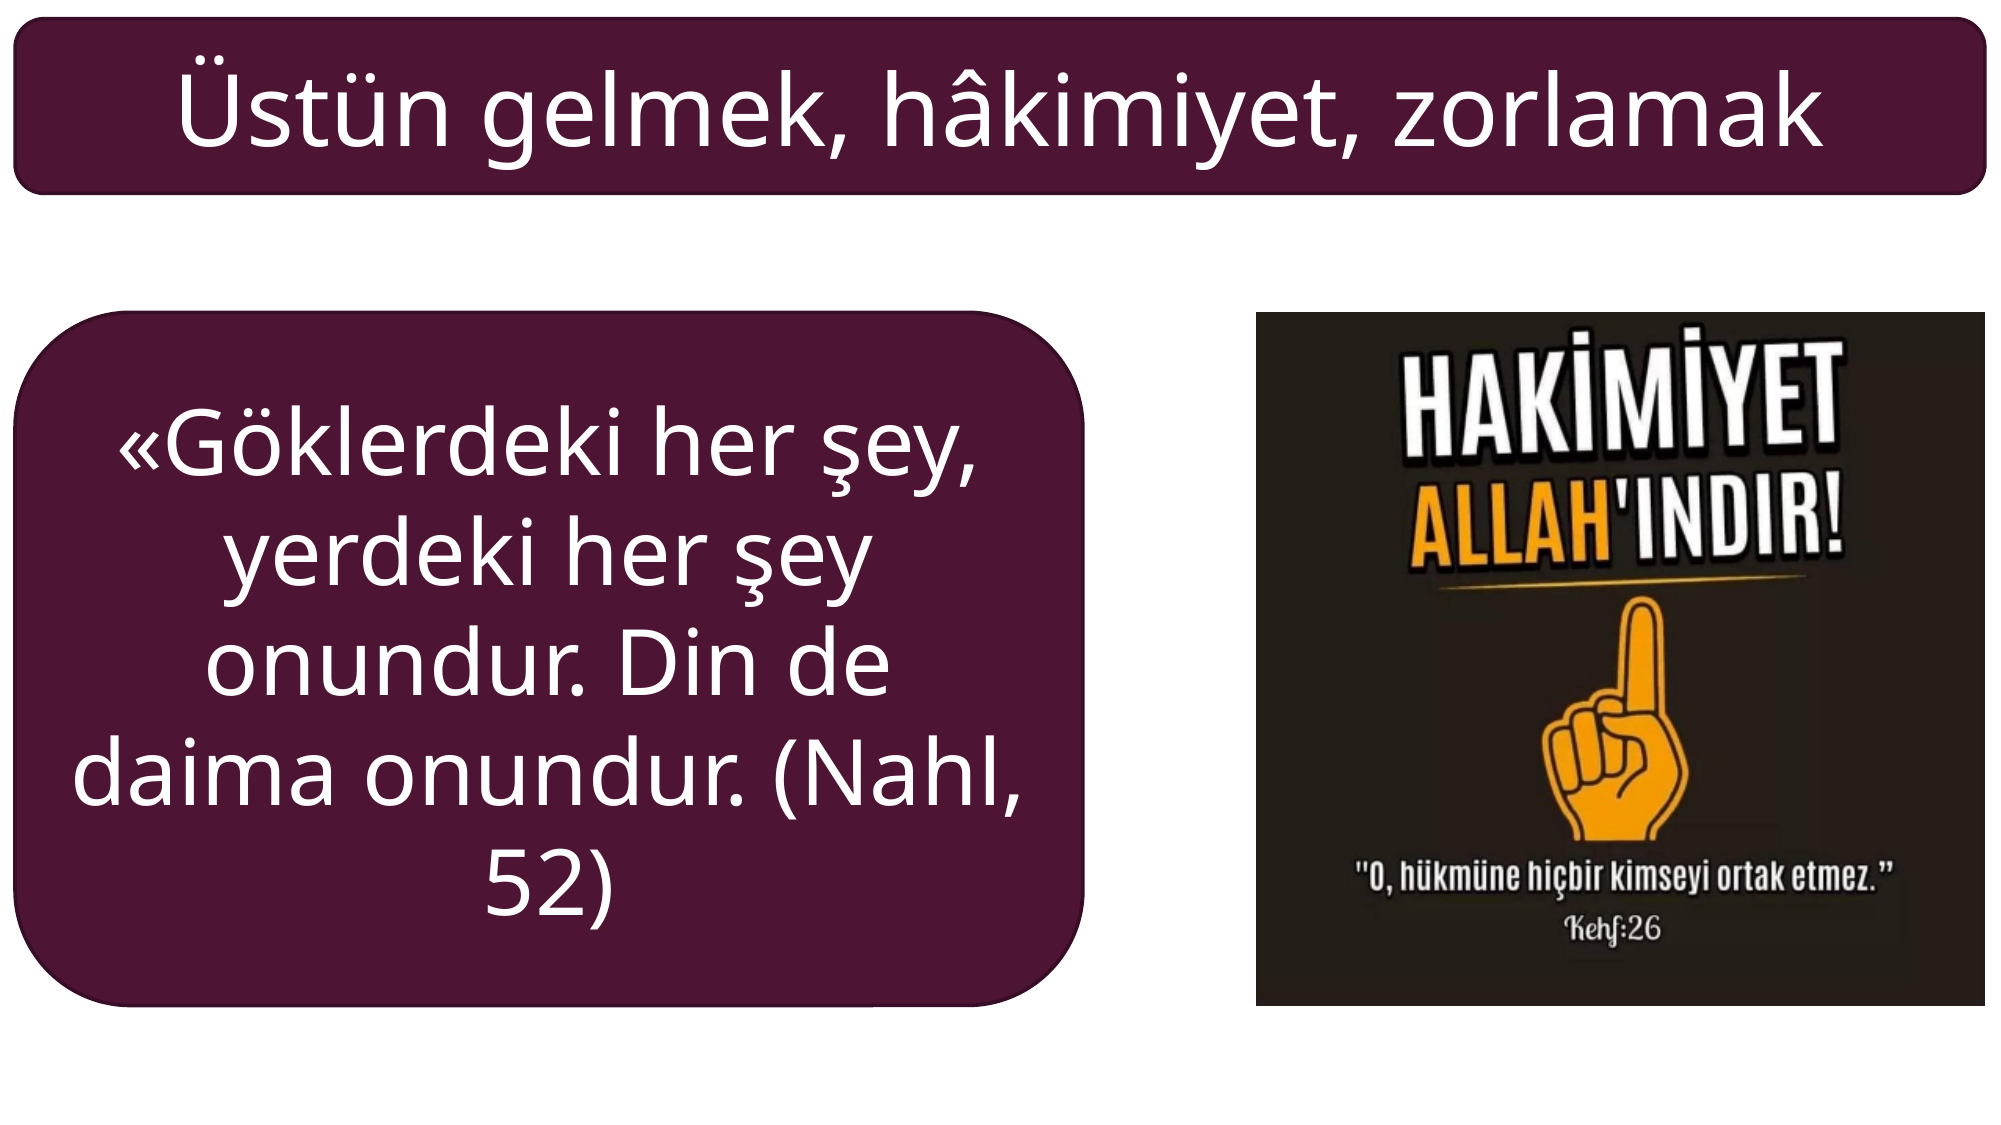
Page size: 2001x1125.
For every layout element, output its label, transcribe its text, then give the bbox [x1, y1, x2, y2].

text_box Üstün gelmek, hâkimiyet, zorlamak [13, 16, 1987, 196]
text_box «Göklerdeki her şey, yerdeki her şey onundur. Din de daima onundur. (Nahl, 52) [13, 310, 1085, 1008]
picture [1256, 311, 1986, 1006]
